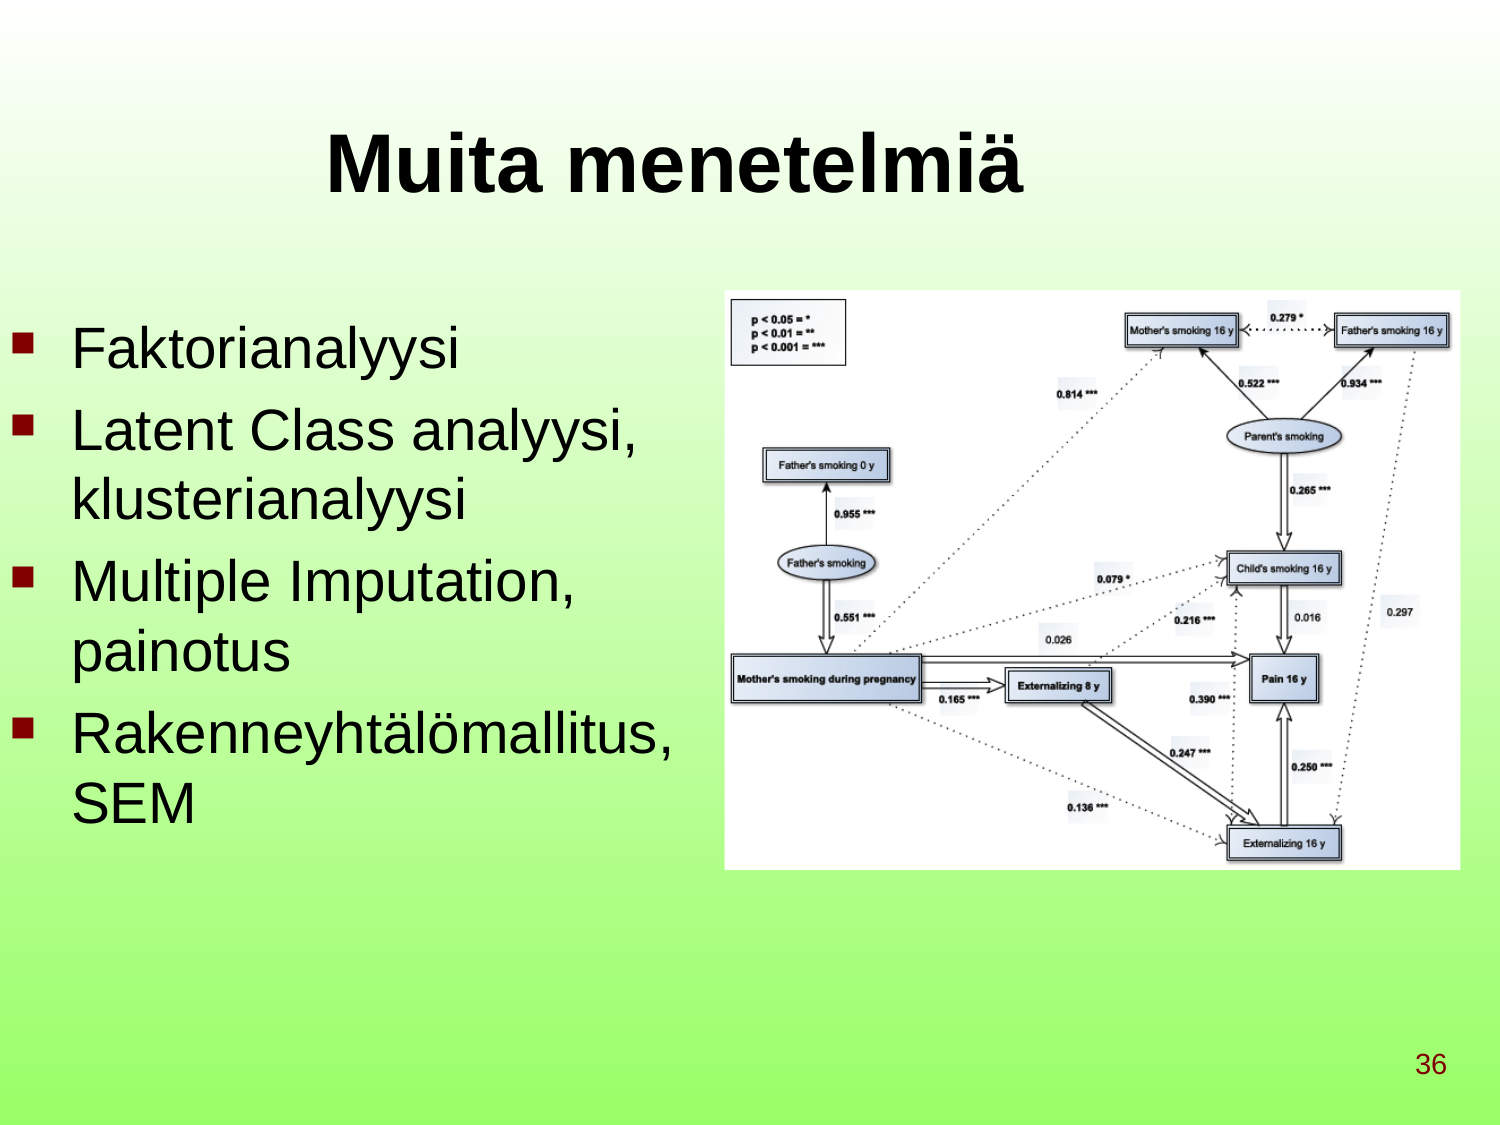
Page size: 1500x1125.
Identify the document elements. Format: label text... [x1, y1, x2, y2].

slide_number 36 [1149, 1024, 1463, 1101]
picture [724, 290, 1461, 870]
text_box Faktorianalyysi Latent Class analyysi, klusterianalyysi Multiple Imputation, painotus Rakenneyhtälömallitus, SEM [0, 302, 703, 669]
text_box Muita menetelmiä [310, 101, 1040, 217]
